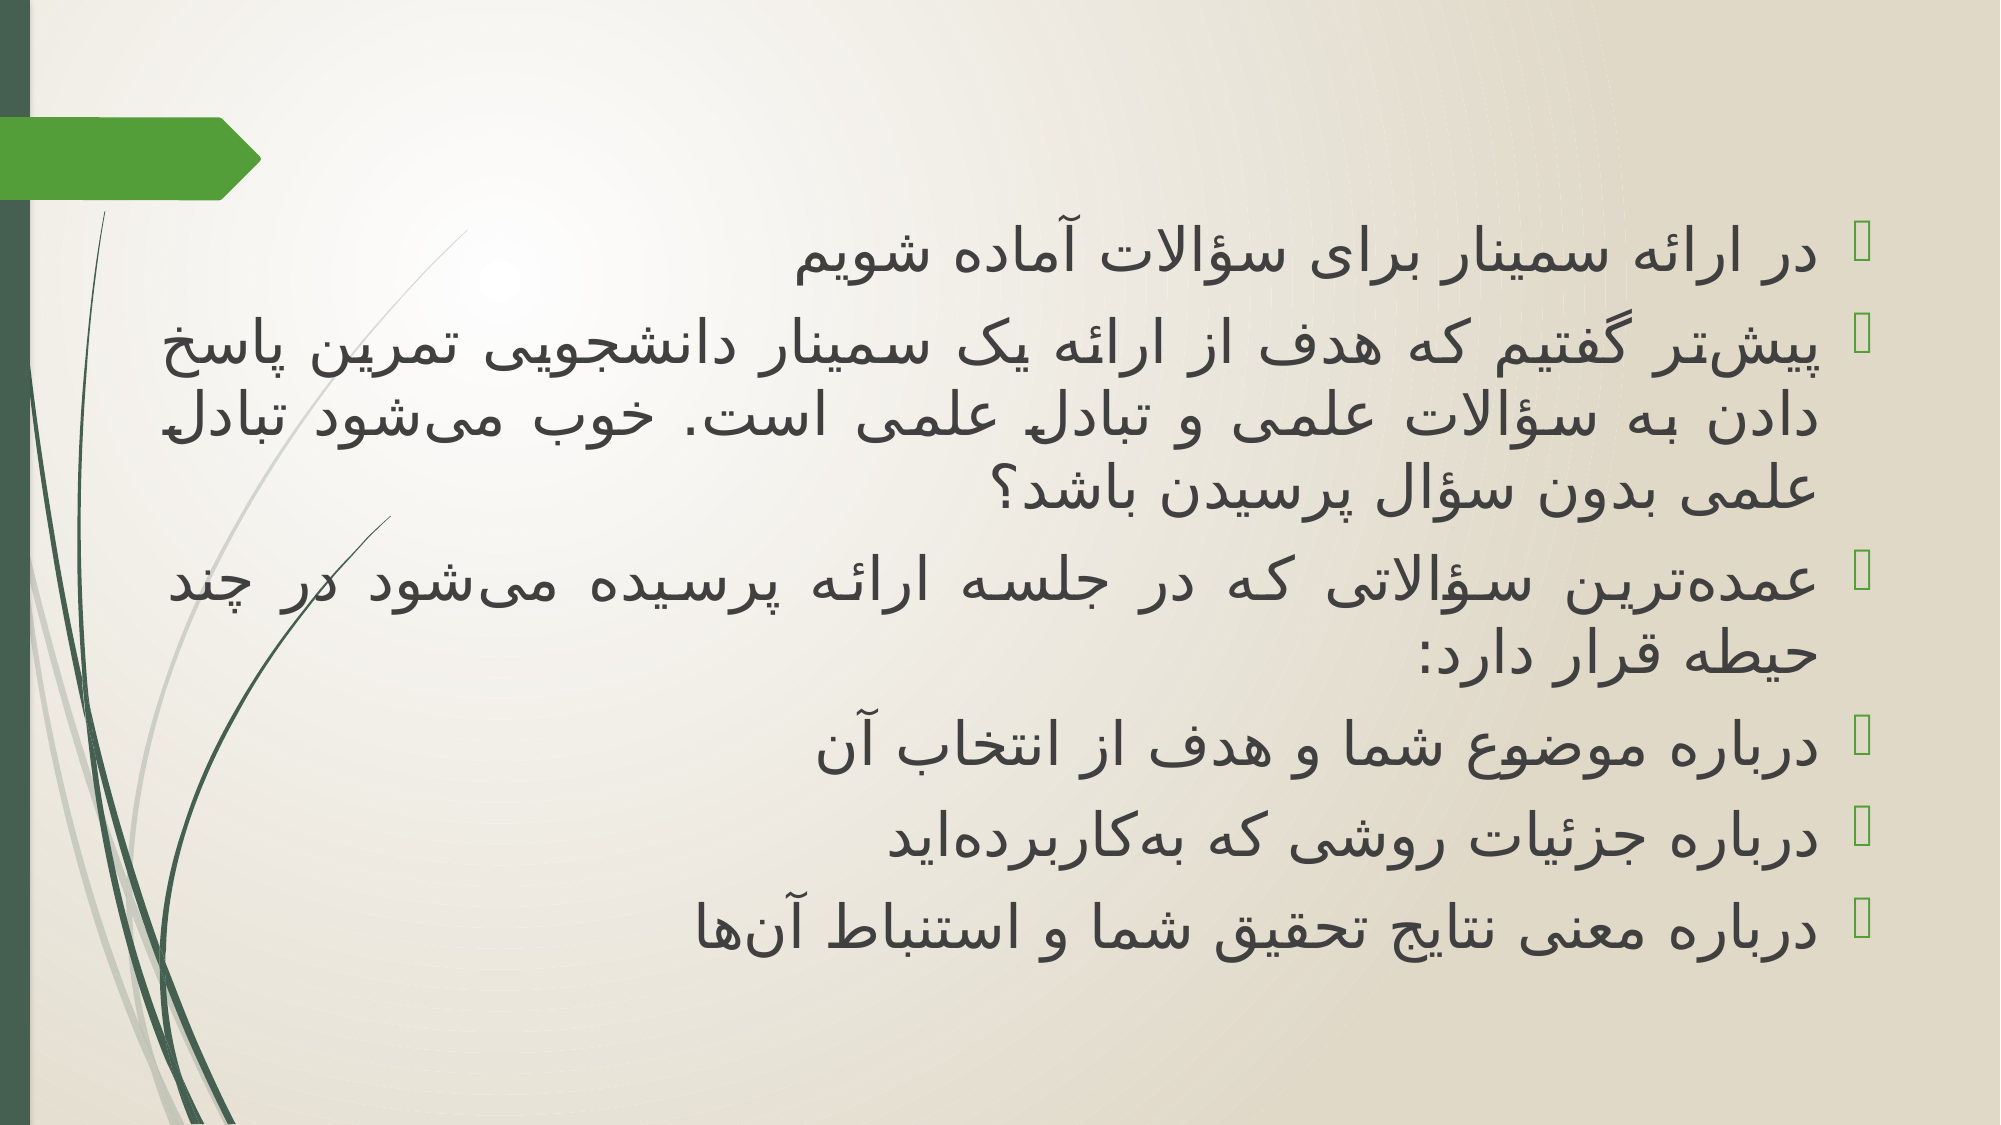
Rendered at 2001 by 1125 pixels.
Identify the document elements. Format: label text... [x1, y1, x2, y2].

list در ارائه سمینار برای سؤالات آماده شویم پیش‌تر گفتیم که هدف از ارائه یک سمینار دانشجویی تمرین پاسخ دادن به سؤالات علمی و تبادل علمی است. خوب می‌شود تبادل علمی بدون سؤال پرسیدن باشد؟ عمده‌ترین سؤالاتی که در جلسه ارائه پرسیده می‌شود در چند حیطه قرار دارد: درباره موضوع شما و هدف از انتخاب آن درباره جزئیات روشی که به‌کاربرده‌اید درباره معنی نتایج تحقیق شما و استنباط آن‌ها [143, 203, 1888, 970]
